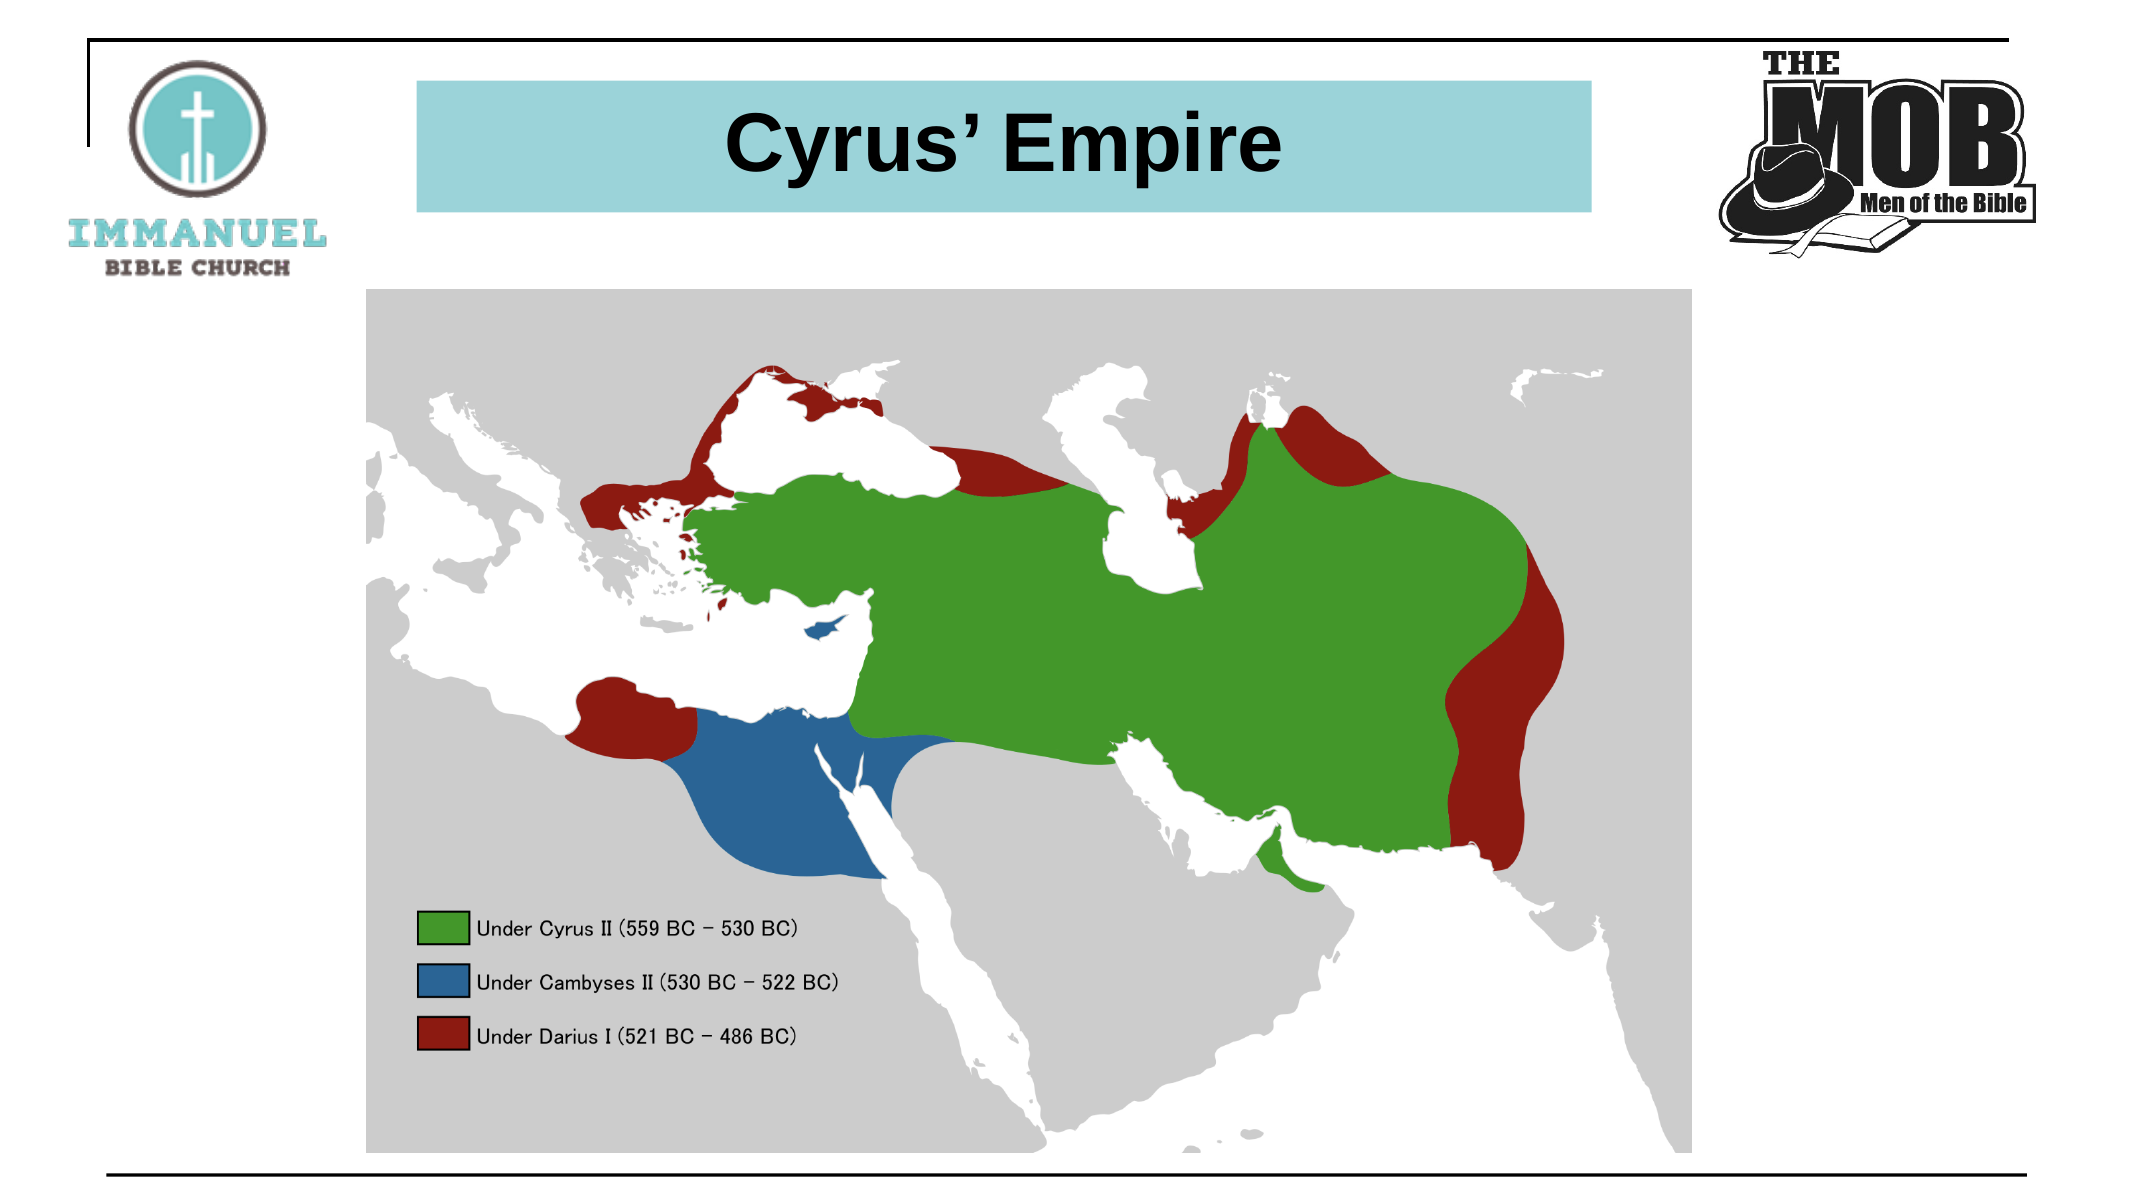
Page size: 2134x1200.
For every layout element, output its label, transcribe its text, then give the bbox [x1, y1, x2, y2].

picture [1710, 51, 2042, 261]
title Cyrus’ Empire [416, 80, 1592, 213]
picture [366, 289, 1692, 1154]
picture [66, 37, 330, 300]
